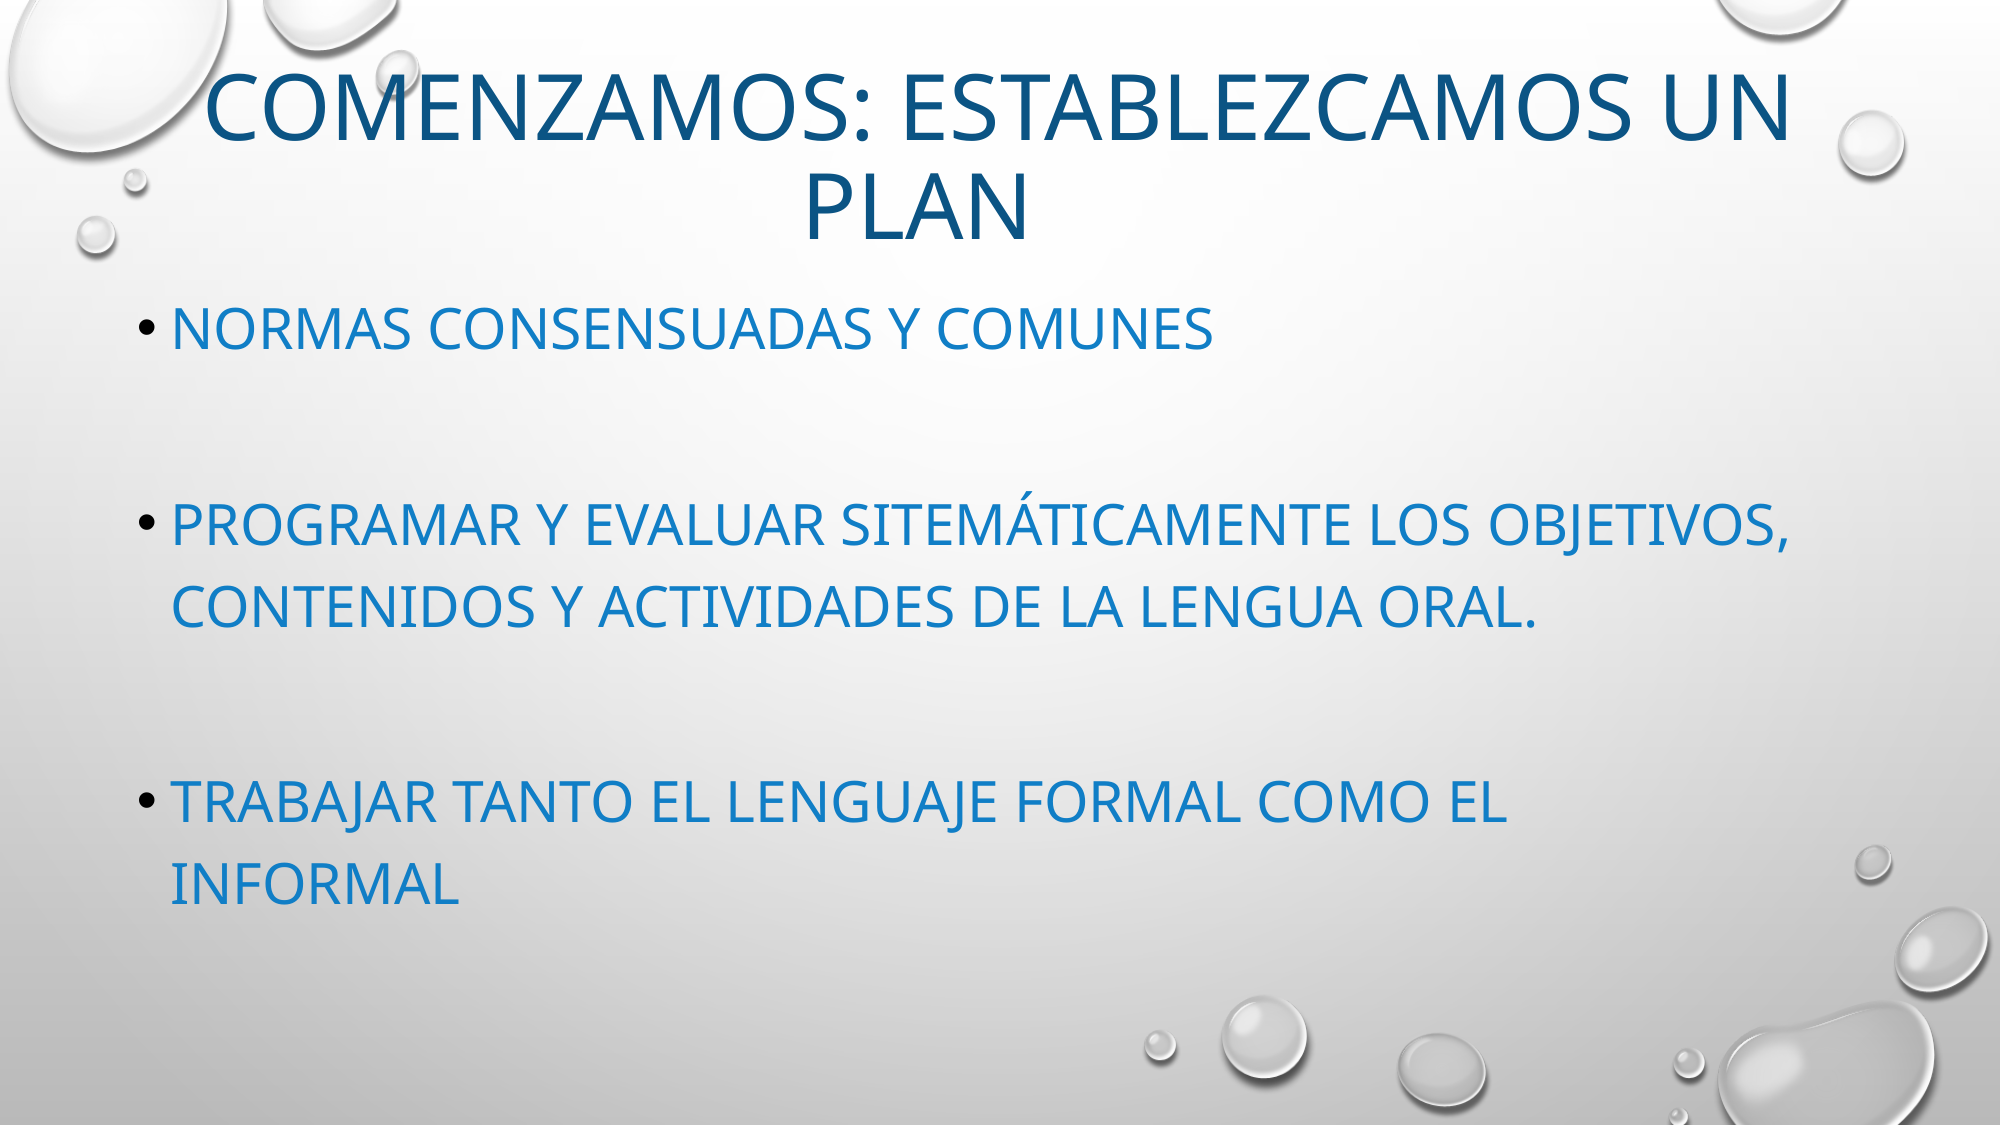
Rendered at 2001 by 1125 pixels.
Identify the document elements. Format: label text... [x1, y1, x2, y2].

list NORMAS CONSENSUADAS Y COMUNES PROGRAMAR Y EVALUAR SITEMÁTICAMENTE LOS OBJETIVOS, CONTENIDOS Y ACTIVIDADES DE LA LENGUA ORAL. TRABAJAR TANTO EL LENGUAJE FORMAL COMO EL INFORMAL [121, 271, 1822, 1028]
picture [0, 0, 2000, 1125]
title COMENZAMOS: ESTABLEZCAMOS UN PLAN [149, 101, 1851, 219]
